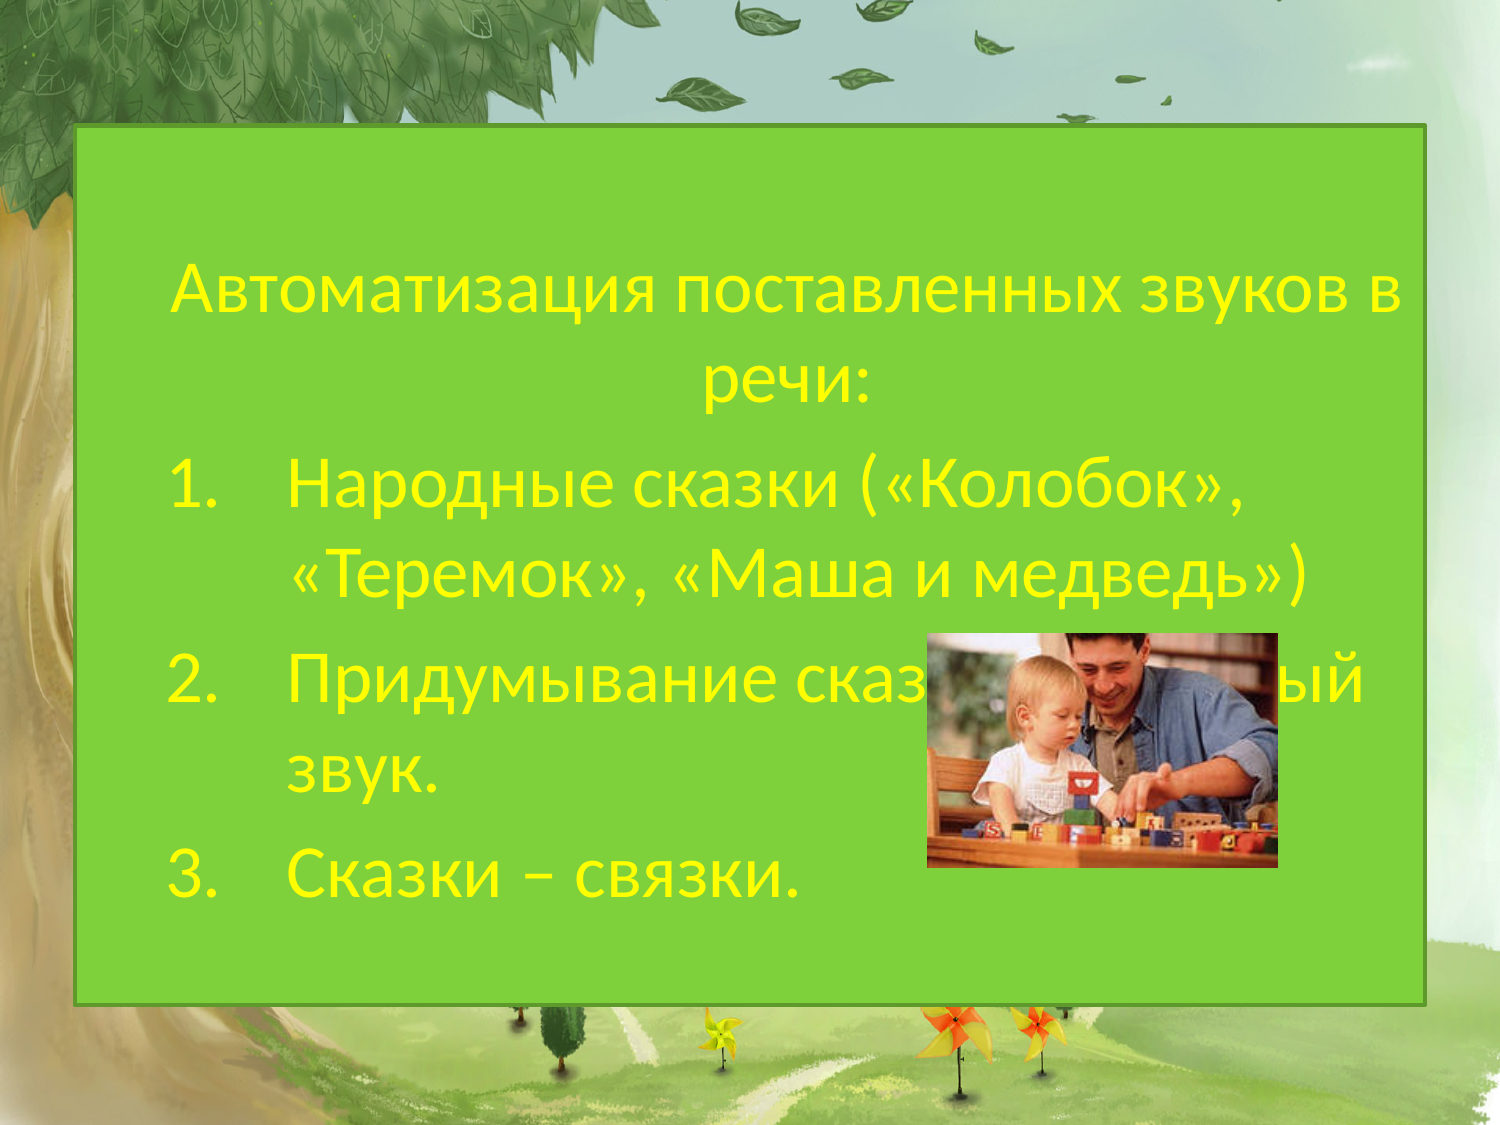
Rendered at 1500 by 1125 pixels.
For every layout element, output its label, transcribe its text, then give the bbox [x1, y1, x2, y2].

list Автоматизация поставленных звуков в речи: Народные сказки («Колобок», «Теремок», «Маша и медведь») Придумывание сказок на каждый звук. Сказки – связки. [73, 123, 1427, 1007]
picture [0, 0, 1500, 1125]
